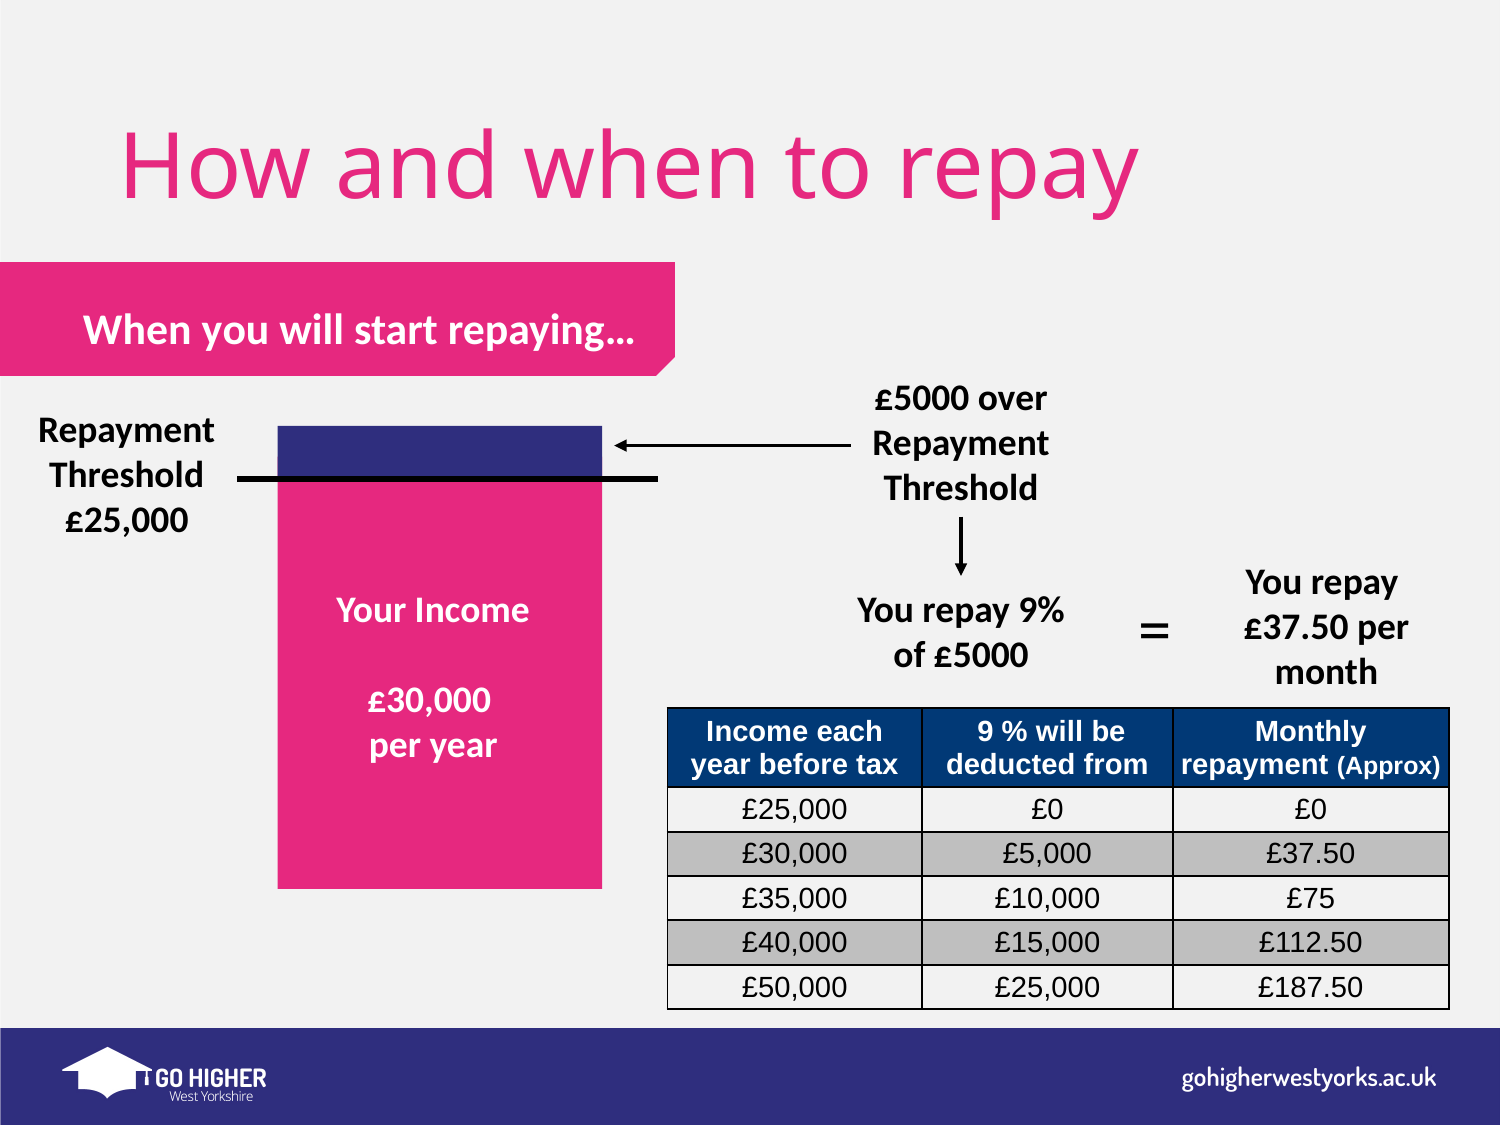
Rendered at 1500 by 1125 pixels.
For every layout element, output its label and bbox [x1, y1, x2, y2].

text_box [4, 365, 1468, 889]
list [0, 0, 1500, 1125]
